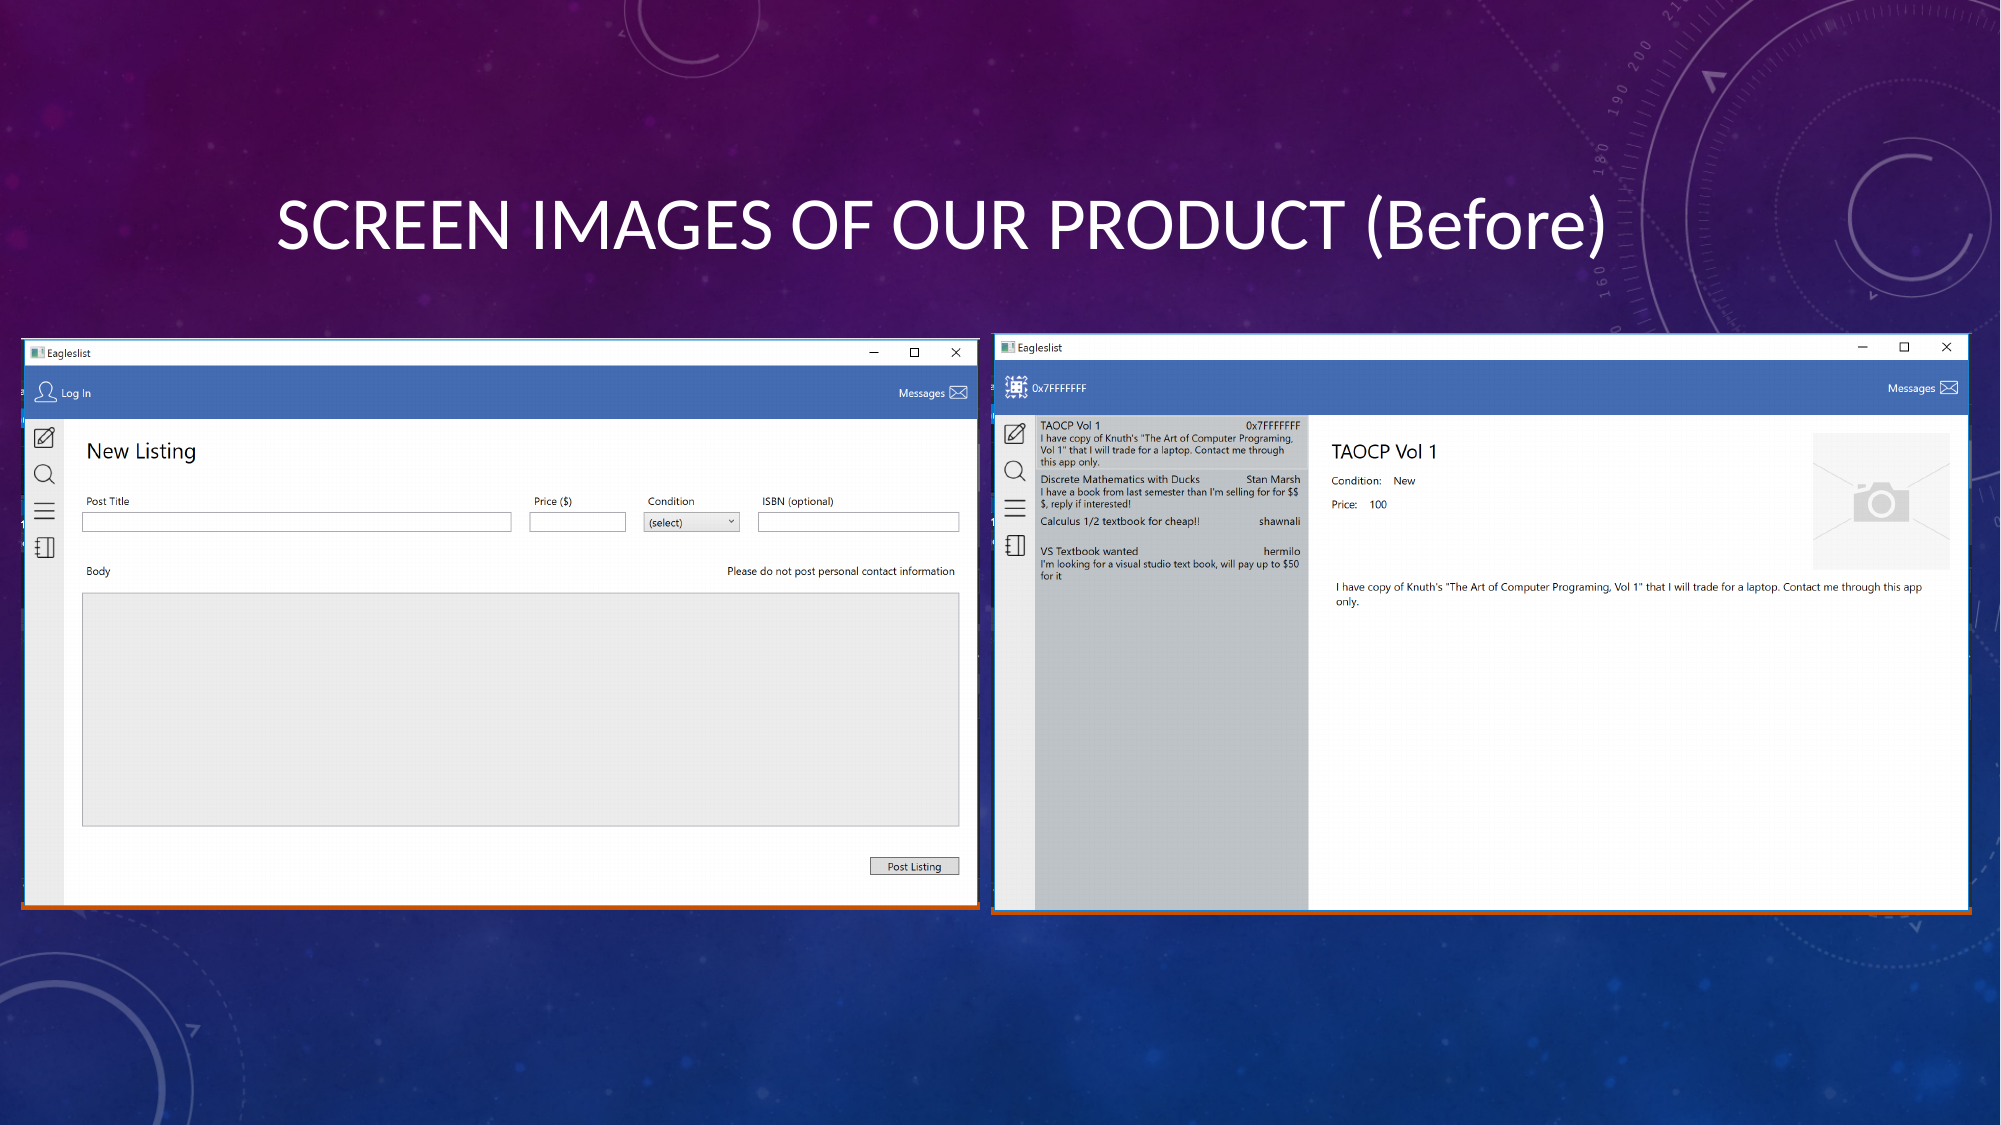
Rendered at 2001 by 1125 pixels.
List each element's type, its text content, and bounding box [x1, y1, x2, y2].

picture [0, 0, 2001, 1125]
title SCREEN IMAGES OF OUR PRODUCT (Before) [112, 99, 1775, 339]
